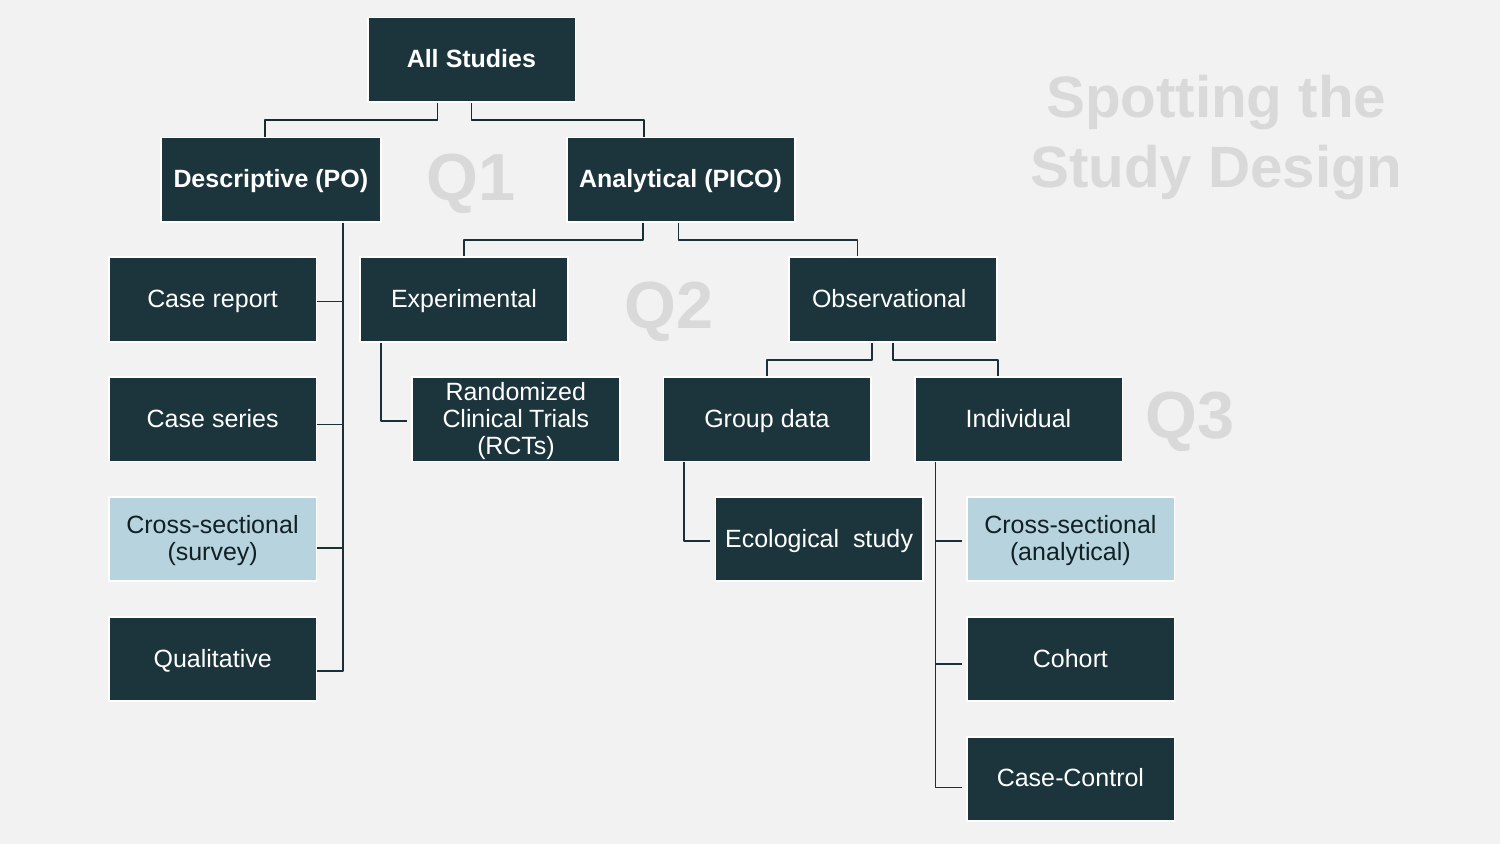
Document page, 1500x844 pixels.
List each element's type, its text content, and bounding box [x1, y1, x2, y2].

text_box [108, 17, 1175, 822]
text_box Q3 [1175, 364, 1330, 460]
text_box Spotting the Study Design [1175, 51, 1453, 207]
